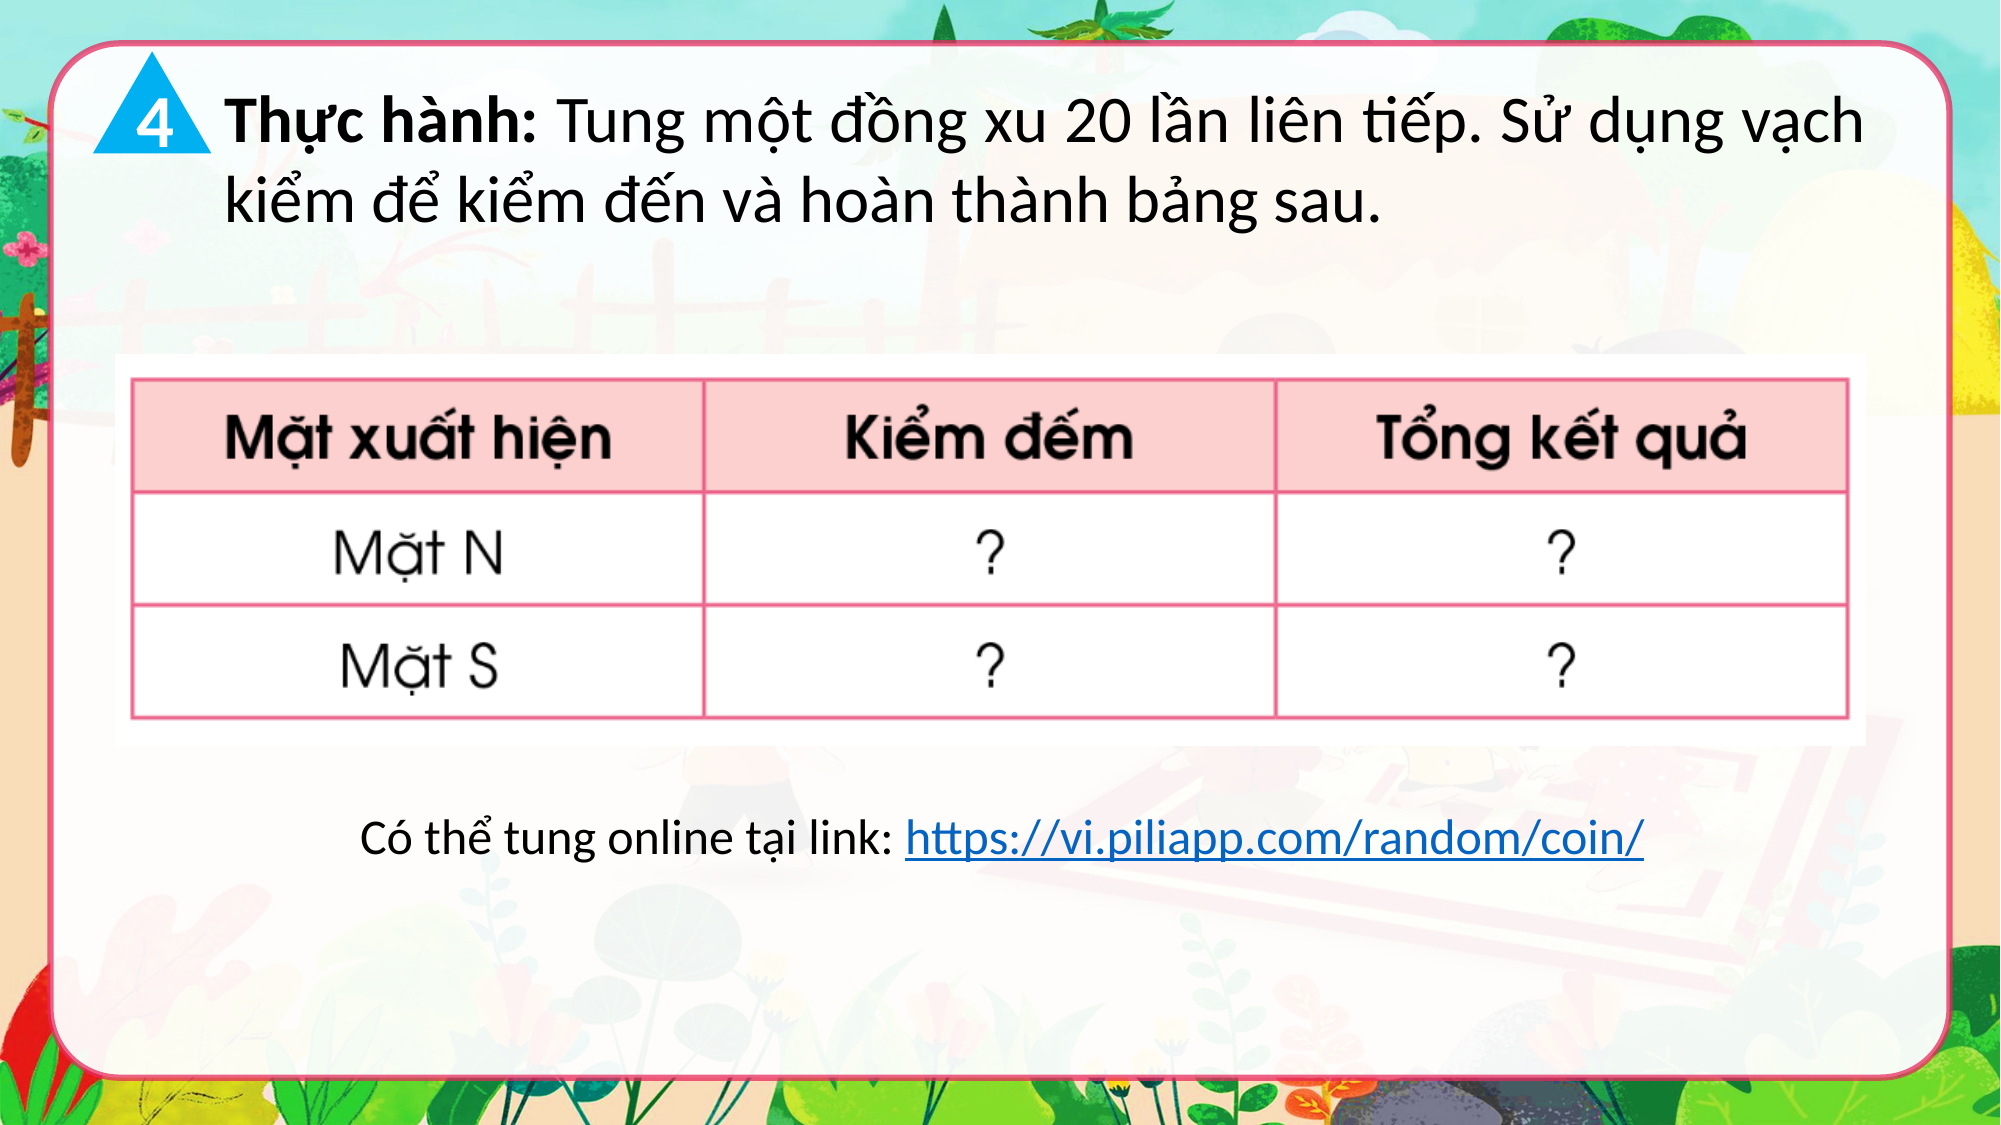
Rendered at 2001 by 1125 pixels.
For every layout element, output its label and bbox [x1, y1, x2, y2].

picture [0, 0, 2000, 1125]
text_box [92, 51, 212, 172]
